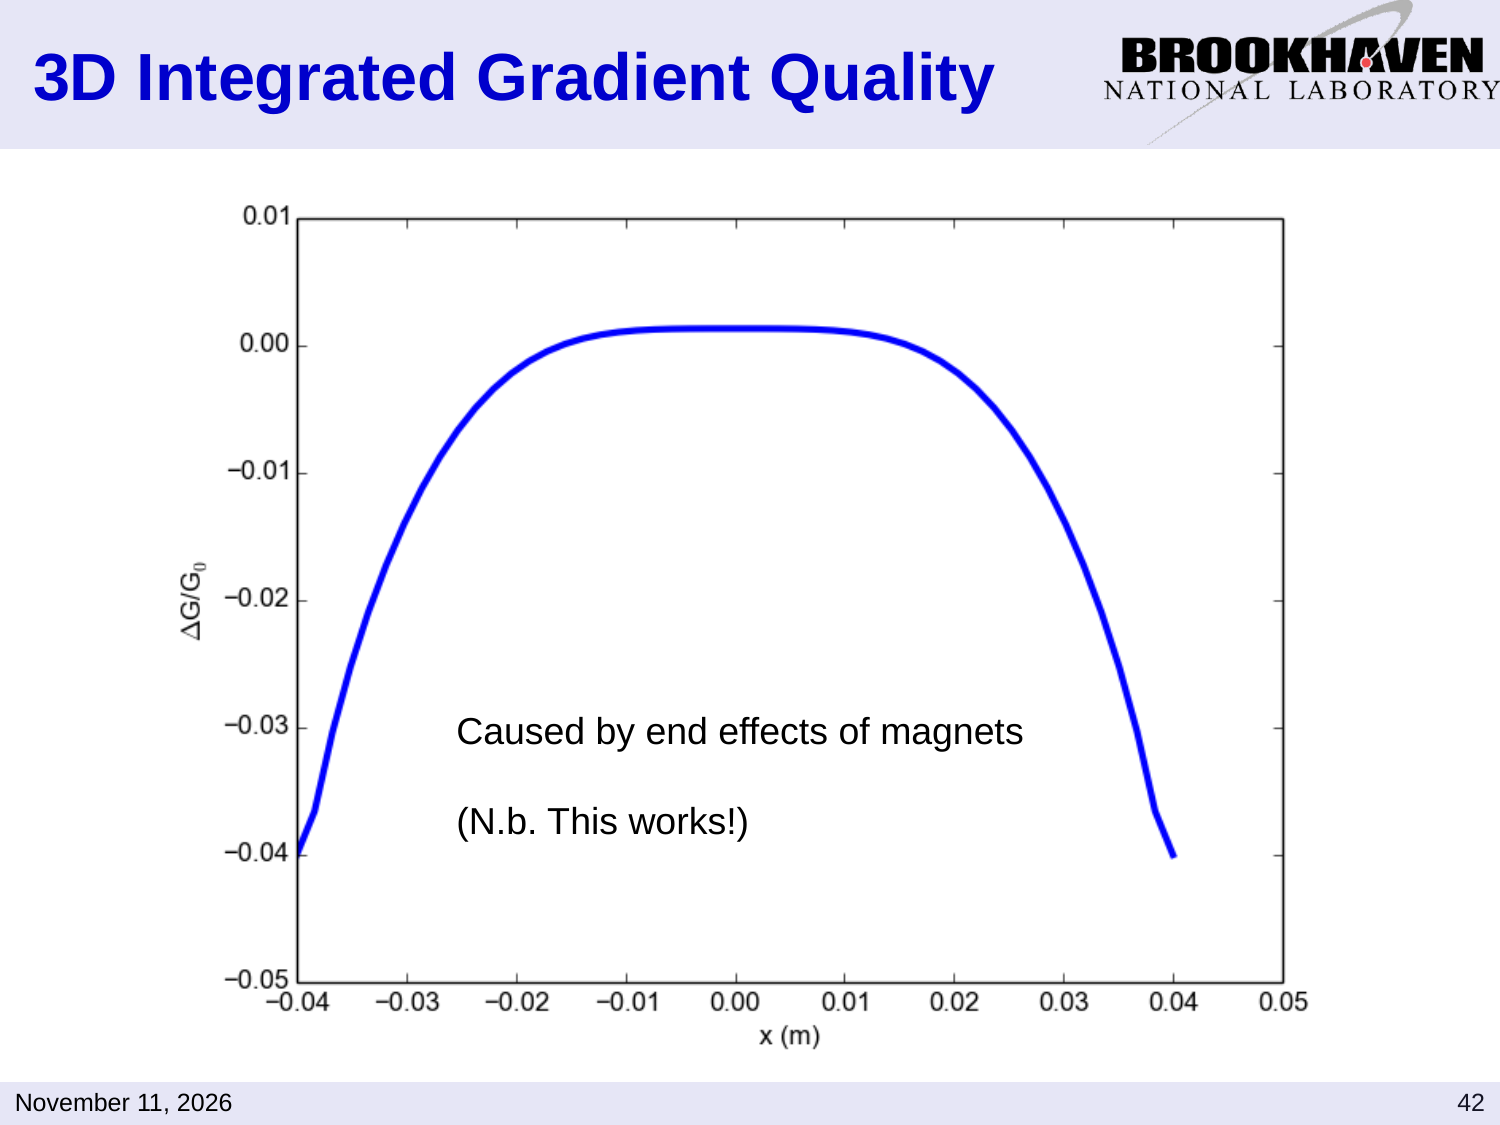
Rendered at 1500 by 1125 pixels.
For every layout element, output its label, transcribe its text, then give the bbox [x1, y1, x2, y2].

picture [1104, 0, 1500, 145]
title 3D Integrated Gradient Quality [17, 10, 1105, 138]
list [137, 187, 1343, 1078]
